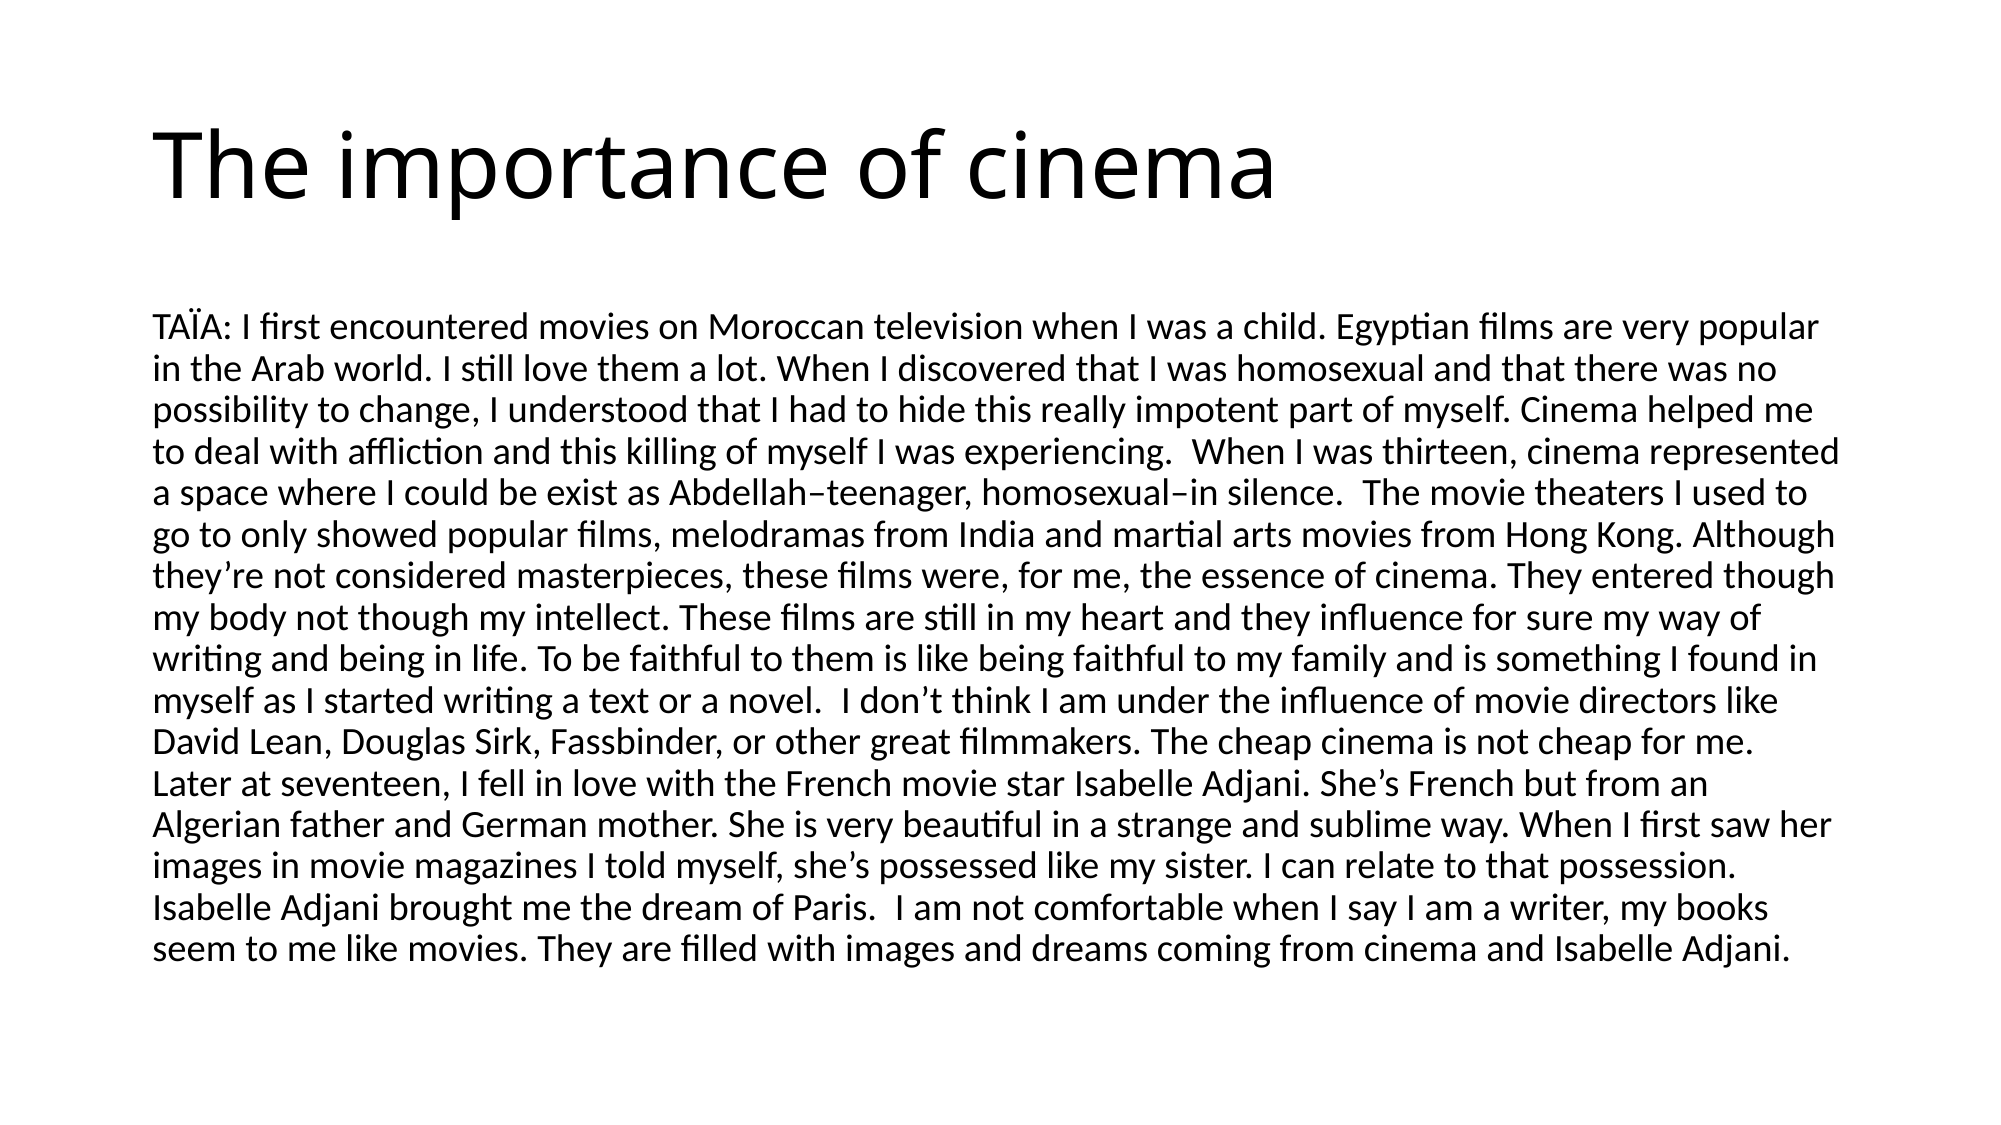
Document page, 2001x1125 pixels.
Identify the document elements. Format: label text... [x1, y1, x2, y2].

list TAÏA: I first encountered movies on Moroccan television when I was a child. Egyptian films are very popular in the Arab world. I still love them a lot. When I discovered that I was homosexual and that there was no possibility to change, I understood that I had to hide this really impotent part of myself. Cinema helped me to deal with affliction and this killing of myself I was experiencing. When I was thirteen, cinema represented a space where I could be exist as Abdellah–teenager, homosexual–in silence. The movie theaters I used to go to only showed popular films, melodramas from India and martial arts movies from Hong Kong. Although they’re not considered masterpieces, these films were, for me, the essence of cinema. They entered though my body not though my intellect. These films are still in my heart and they influence for sure my way of writing and being in life. To be faithful to them is like being faithful to my family and is something I found in myself as I started writing a text or a novel. I don’t think I am under the influence of movie directors like David Lean, Douglas Sirk, Fassbinder, or other great filmmakers. The cheap cinema is not cheap for me. Later at seventeen, I fell in love with the French movie star Isabelle Adjani. She’s French but from an Algerian father and German mother. She is very beautiful in a strange and sublime way. When I first saw her images in movie magazines I told myself, she’s possessed like my sister. I can relate to that possession. Isabelle Adjani brought me the dream of Paris. I am not comfortable when I say I am a writer, my books seem to me like movies. They are filled with images and dreams coming from cinema and Isabelle Adjani. [137, 299, 1863, 1014]
title The importance of cinema [137, 59, 1863, 278]
